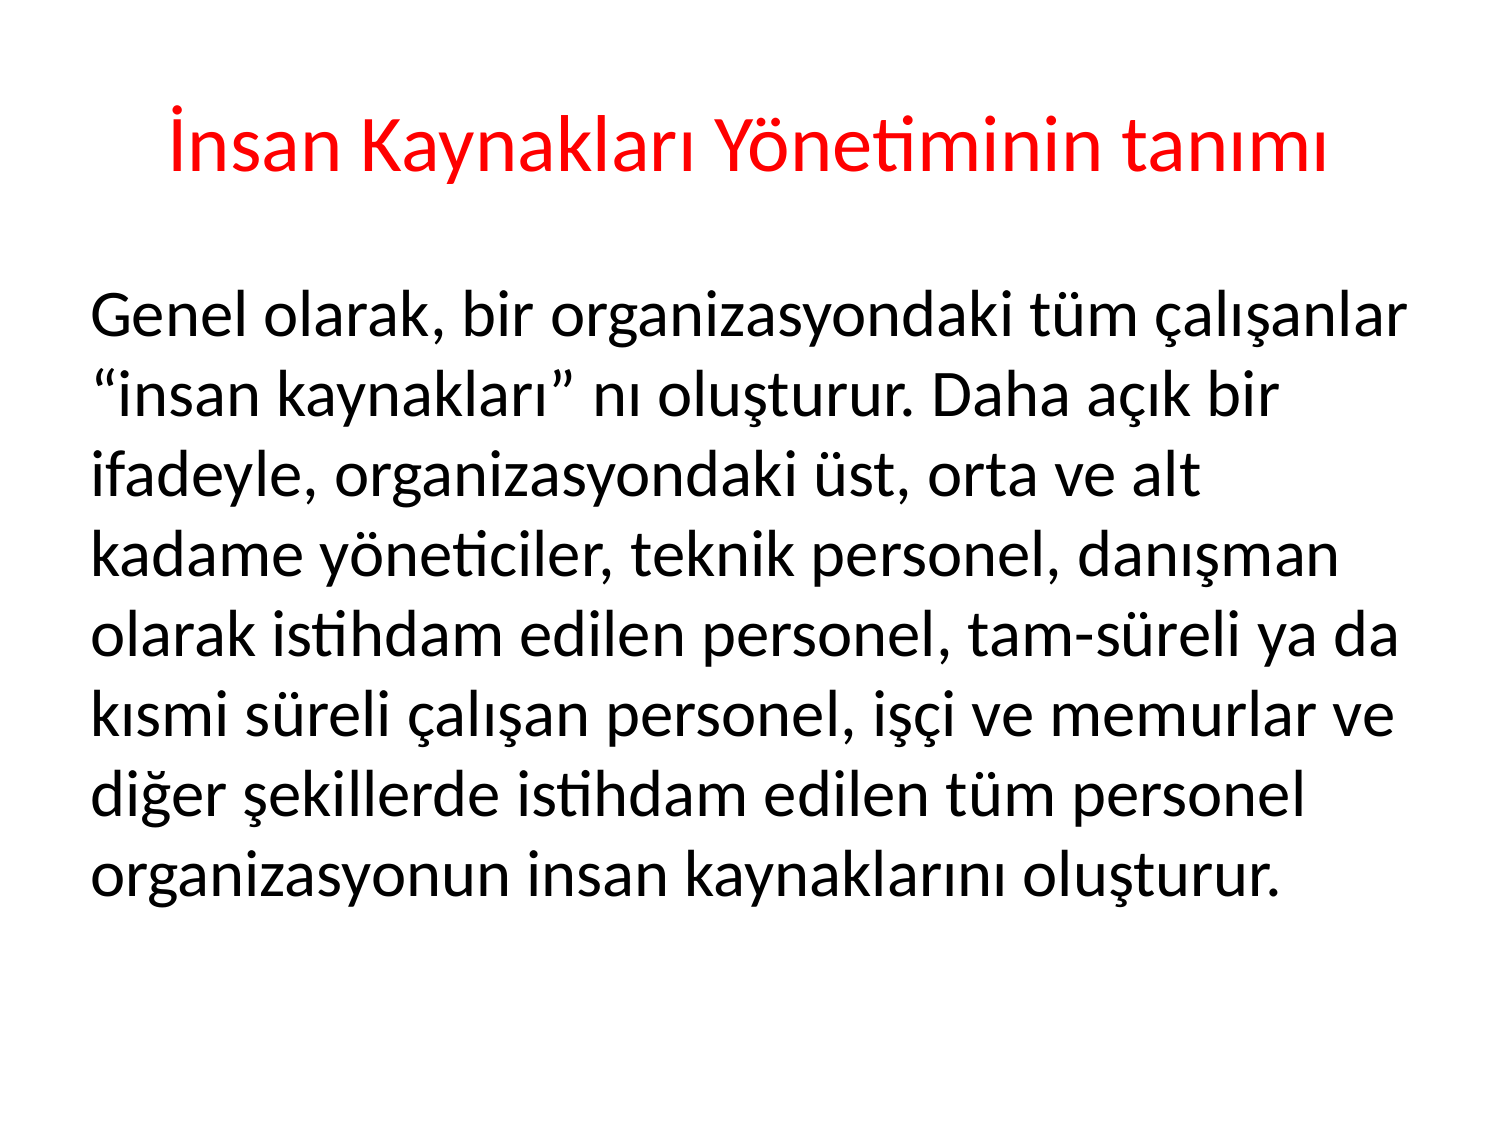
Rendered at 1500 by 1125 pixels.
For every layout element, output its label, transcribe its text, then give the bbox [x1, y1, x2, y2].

title İnsan Kaynakları Yönetiminin tanımı [75, 45, 1425, 233]
list Genel olarak, bir organizasyondaki tüm çalışanlar “insan kaynakları” nı oluşturur. Daha açık bir ifadeyle, organizasyondaki üst, orta ve alt kadame yöneticiler, teknik personel, danışman olarak istihdam edilen personel, tam-süreli ya da kısmi süreli çalışan personel, işçi ve memurlar ve diğer şekillerde istihdam edilen tüm personel organizasyonun insan kaynaklarını oluşturur. [75, 262, 1425, 1005]
